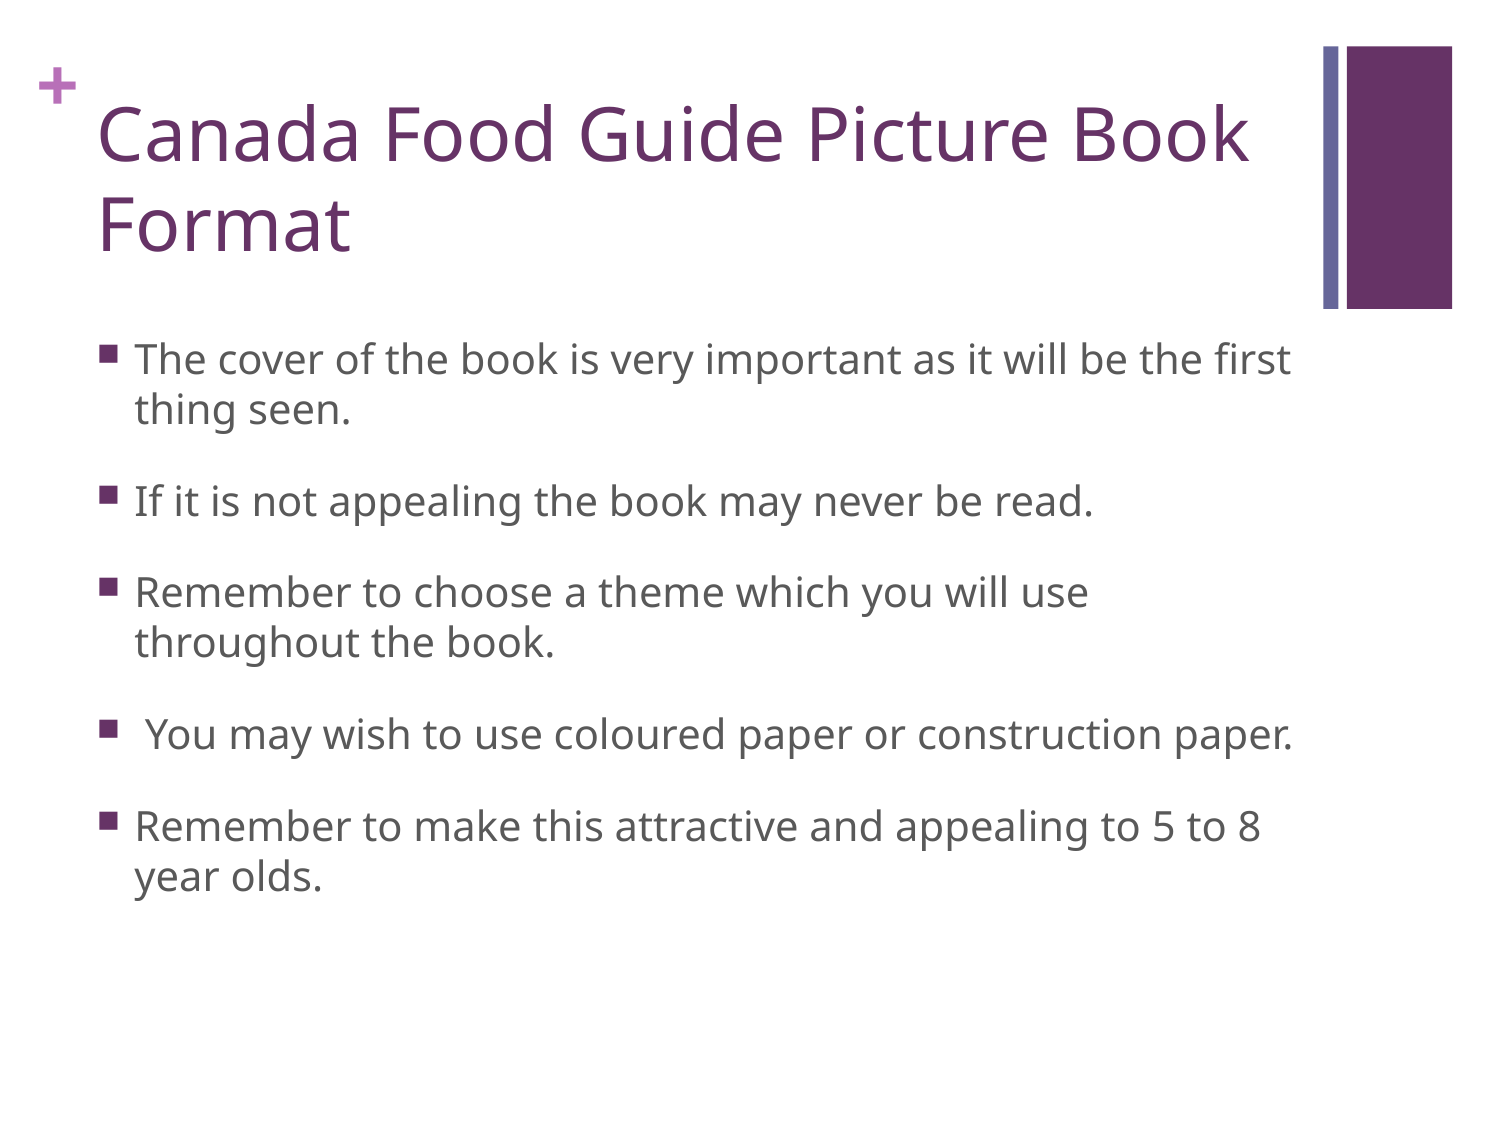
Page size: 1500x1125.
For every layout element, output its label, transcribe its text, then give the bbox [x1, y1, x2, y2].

title Canada Food Guide Picture Book Format [81, 79, 1322, 263]
list The cover of the book is very important as it will be the first thing seen. If it is not appealing the book may never be read. Remember to choose a theme which you will use throughout the book. You may wish to use coloured paper or construction paper. Remember to make this attractive and appealing to 5 to 8 year olds. [81, 324, 1322, 1005]
